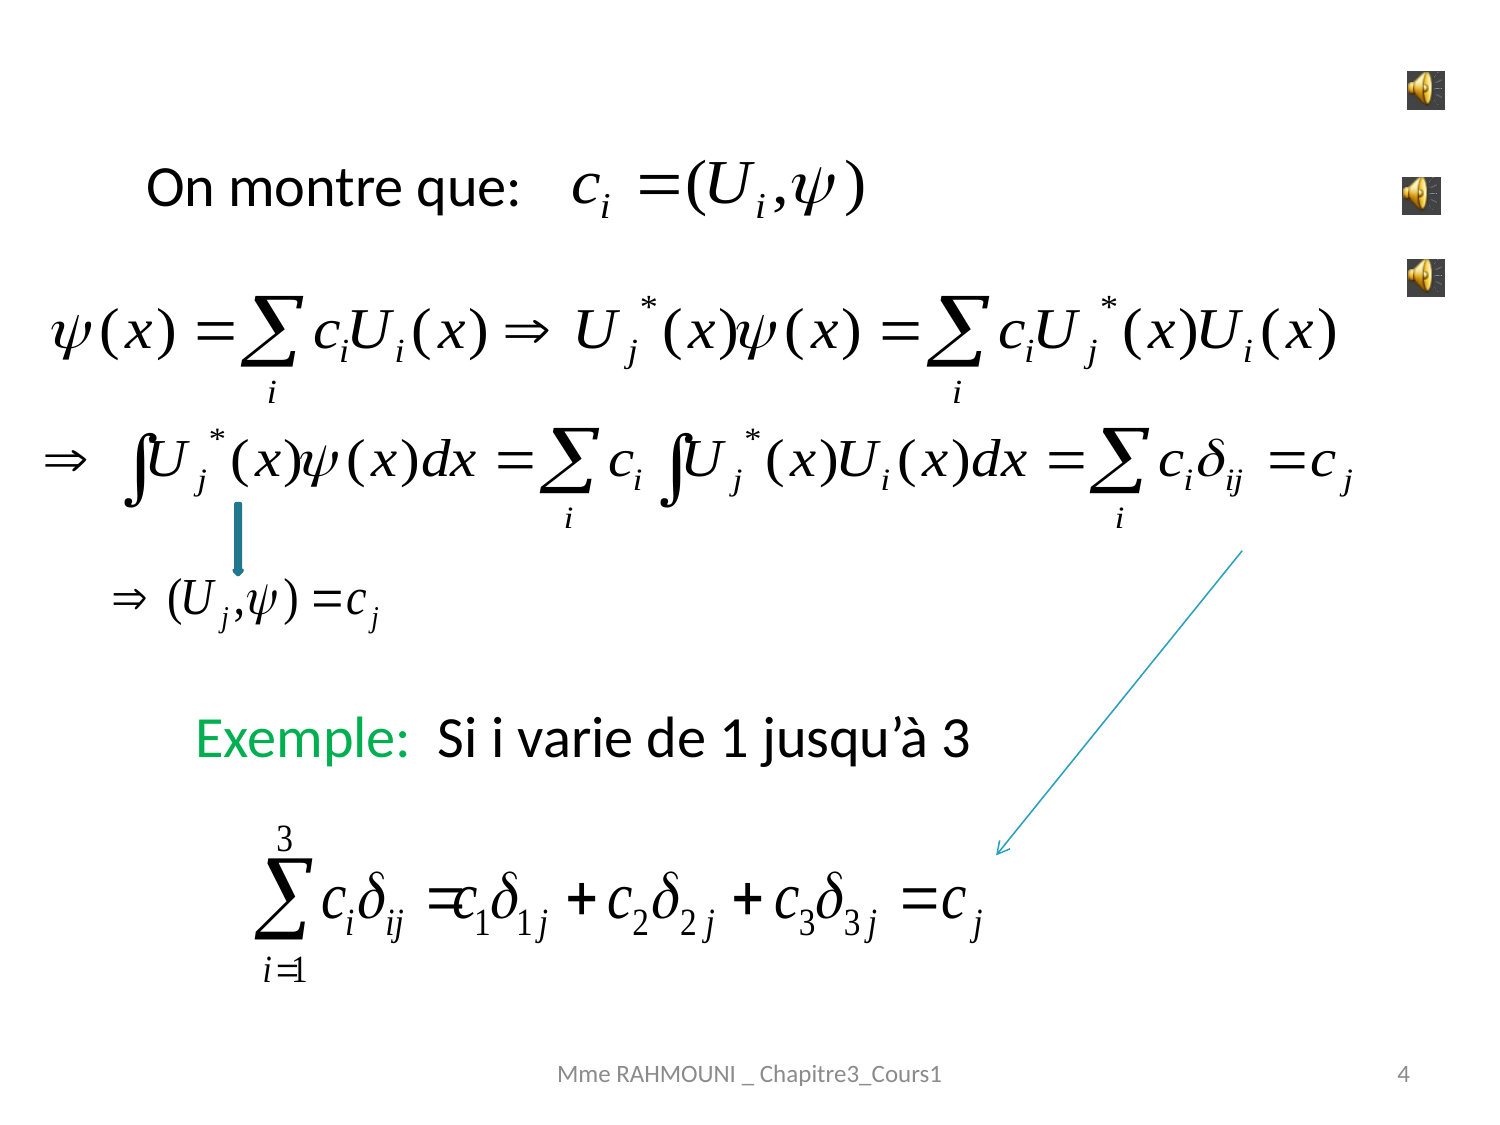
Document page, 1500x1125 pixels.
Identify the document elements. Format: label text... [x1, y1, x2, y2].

text_box [234, 548, 243, 560]
text_box On montre que: [131, 140, 538, 226]
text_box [105, 562, 387, 645]
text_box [245, 808, 994, 997]
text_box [34, 409, 1372, 540]
picture [1401, 175, 1442, 217]
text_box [562, 140, 880, 235]
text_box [46, 280, 1348, 408]
footer Mme RAHMOUNI _ Chapitre3_Cours1 [512, 1042, 988, 1103]
text_box Exemple: Si i varie de 1 jusqu’à 3 [180, 691, 961, 777]
picture [1406, 257, 1447, 299]
picture [1406, 70, 1447, 111]
slide_number 4 [1074, 1042, 1425, 1103]
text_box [966, 579, 1272, 827]
